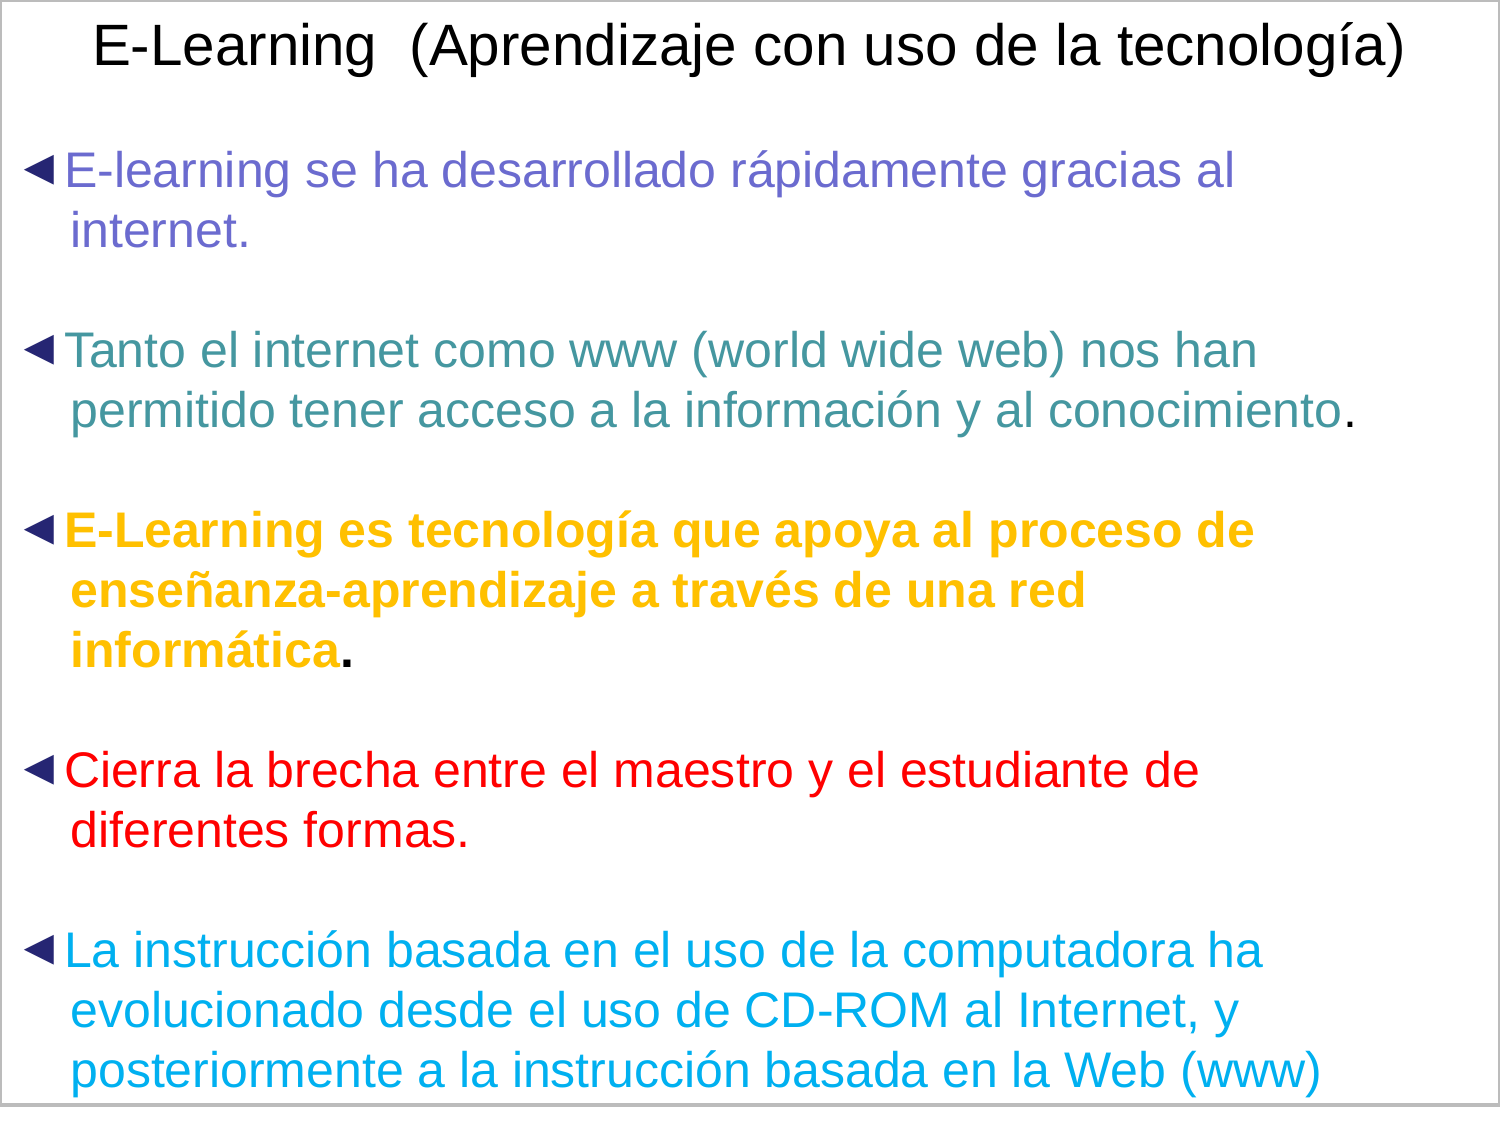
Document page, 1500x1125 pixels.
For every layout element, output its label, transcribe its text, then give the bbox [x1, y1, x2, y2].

text_box E-Learning (Aprendizaje con uso de la tecnología) E-learning se ha desarrollado rápidamente gracias al internet. Tanto el internet como www (world wide web) nos han permitido tener acceso a la información y al conocimiento. E-Learning es tecnología que apoya al proceso de enseñanza-aprendizaje a través de una red informática. Cierra la brecha entre el maestro y el estudiante de diferentes formas. La instrucción basada en el uso de la computadora ha evolucionado desde el uso de CD-ROM al Internet, y posteriormente a la instrucción basada en la Web (www) [0, 0, 1500, 1107]
